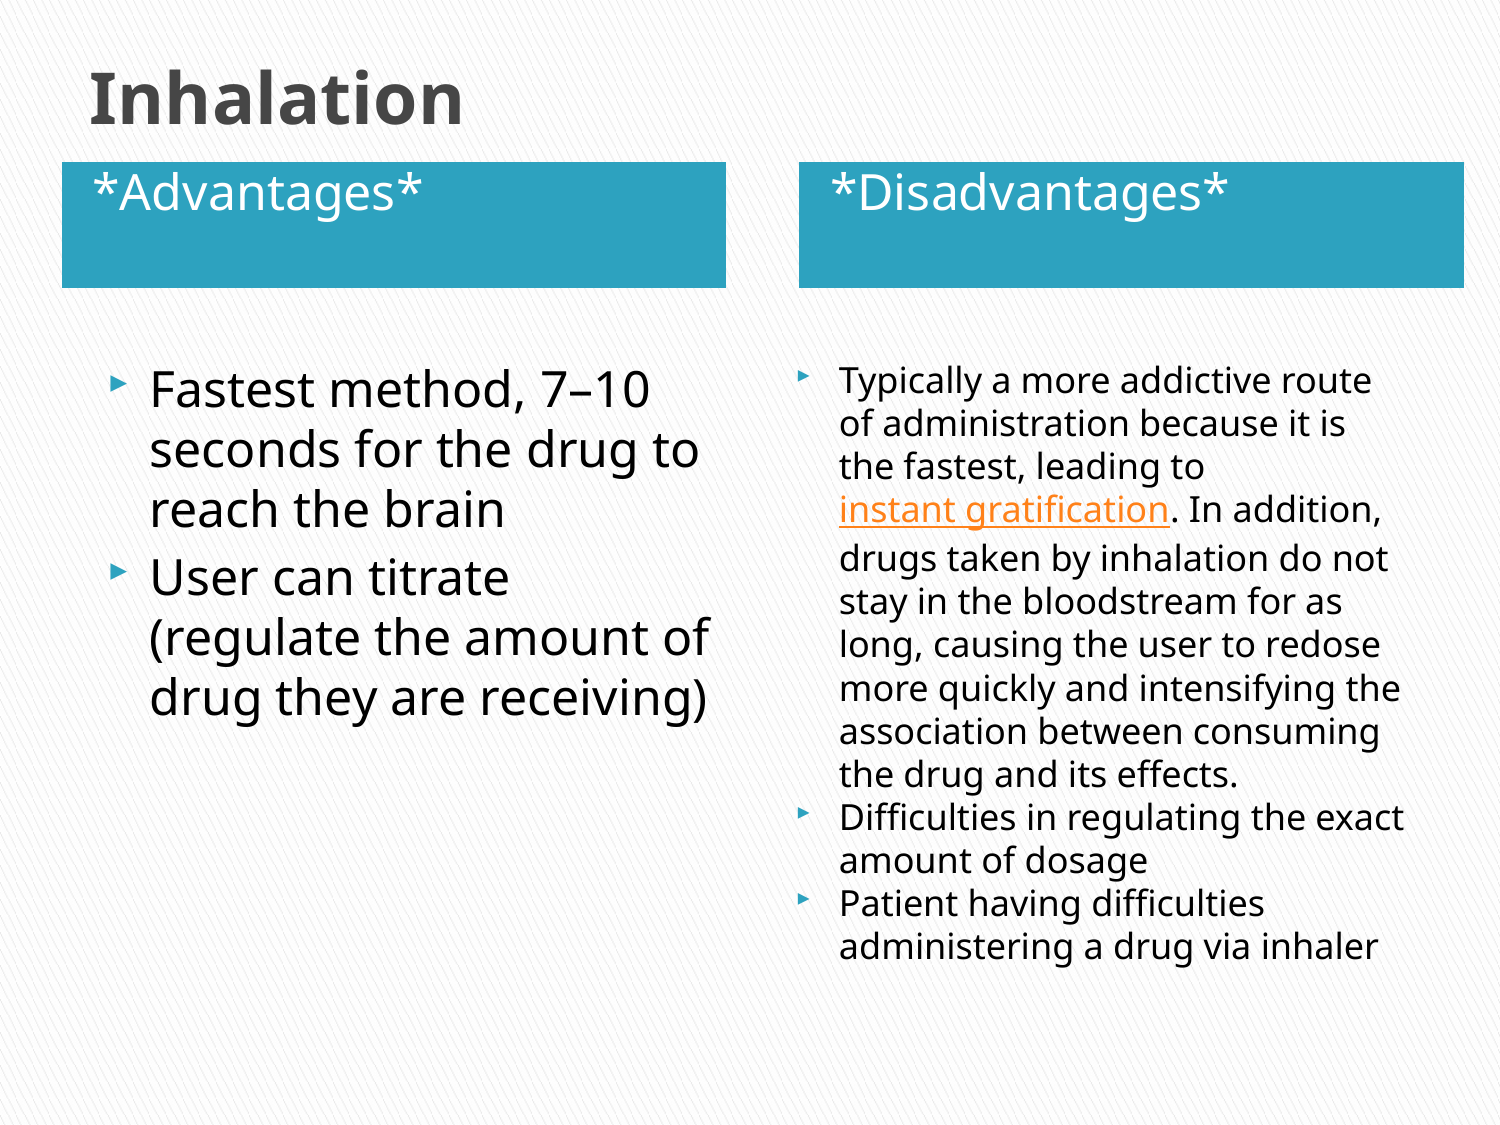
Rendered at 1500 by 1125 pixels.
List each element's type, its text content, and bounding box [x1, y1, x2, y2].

list *Disadvantages* [799, 162, 1464, 288]
list Typically a more addictive route of administration because it is the fastest, leading to instant gratification. In addition, drugs taken by inhalation do not stay in the bloodstream for as long, causing the user to redose more quickly and intensifying the association between consuming the drug and its effects. Difficulties in regulating the exact amount of dosage Patient having difficulties administering a drug via inhaler [762, 350, 1426, 997]
list Fastest method, 7–10 seconds for the drug to reach the brain User can titrate (regulate the amount of drug they are receiving) [75, 350, 738, 997]
title Inhalation [75, 44, 1425, 233]
list *Advantages* [62, 162, 726, 288]
